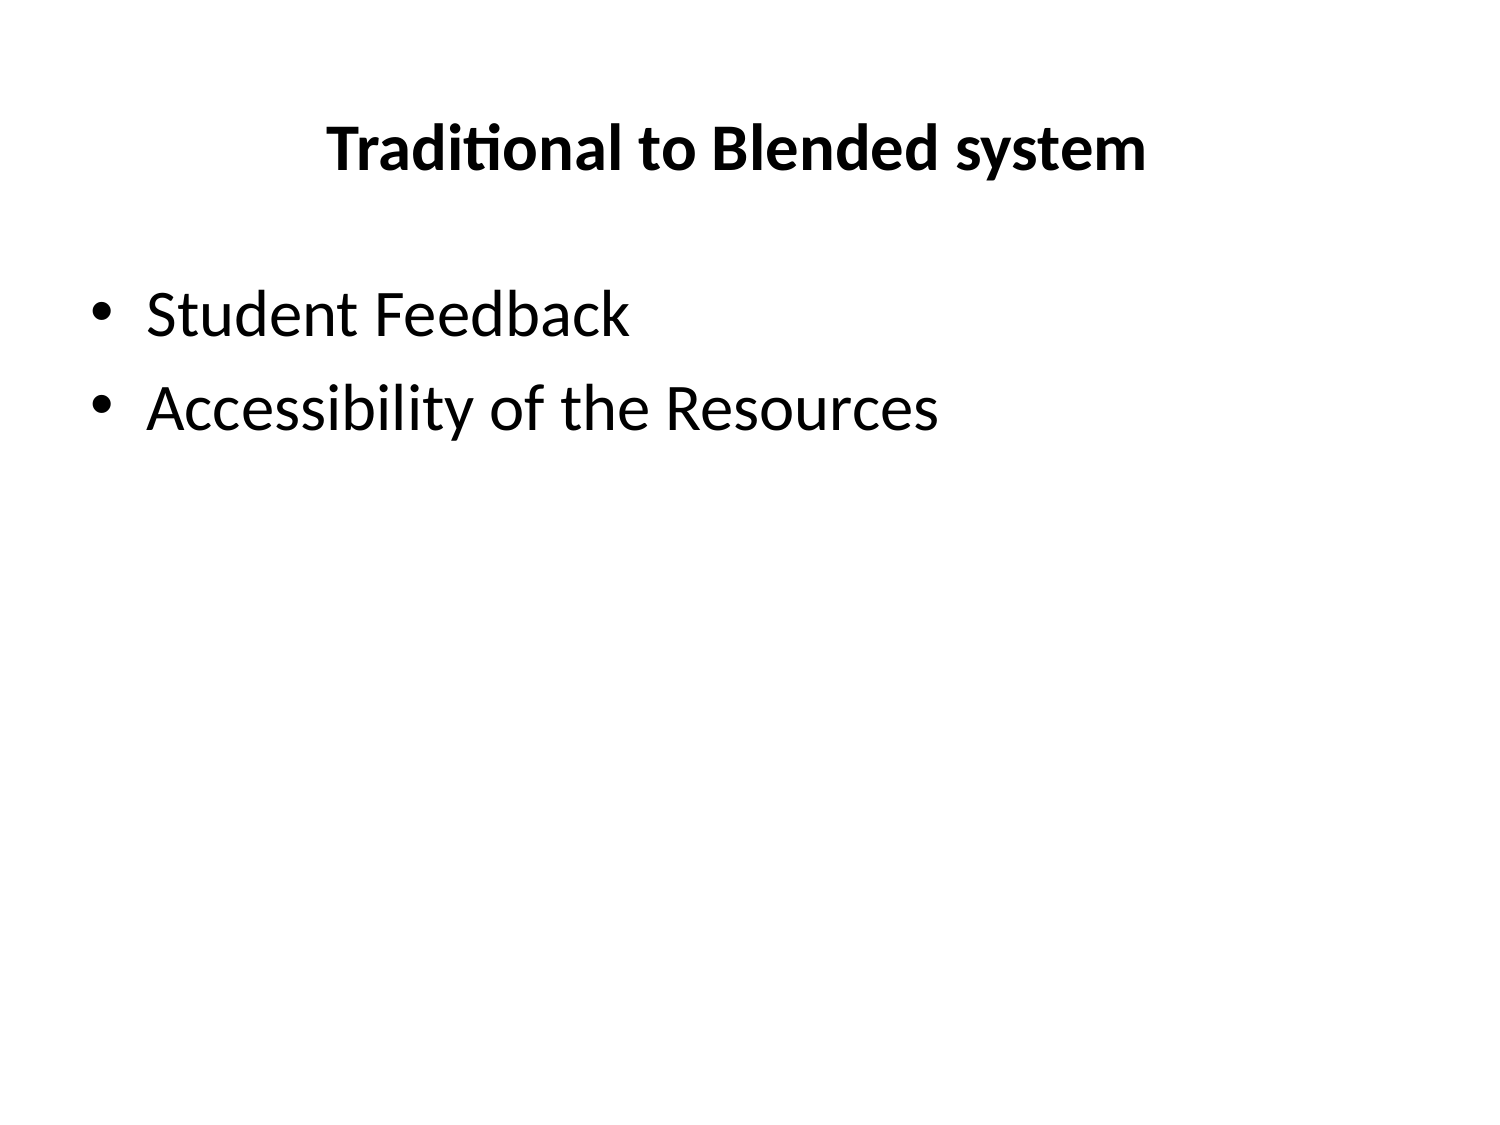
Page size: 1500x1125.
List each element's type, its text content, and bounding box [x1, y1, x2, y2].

title Traditional to Blended system [62, 50, 1413, 238]
list Student Feedback Accessibility of the Resources [75, 262, 1425, 1005]
